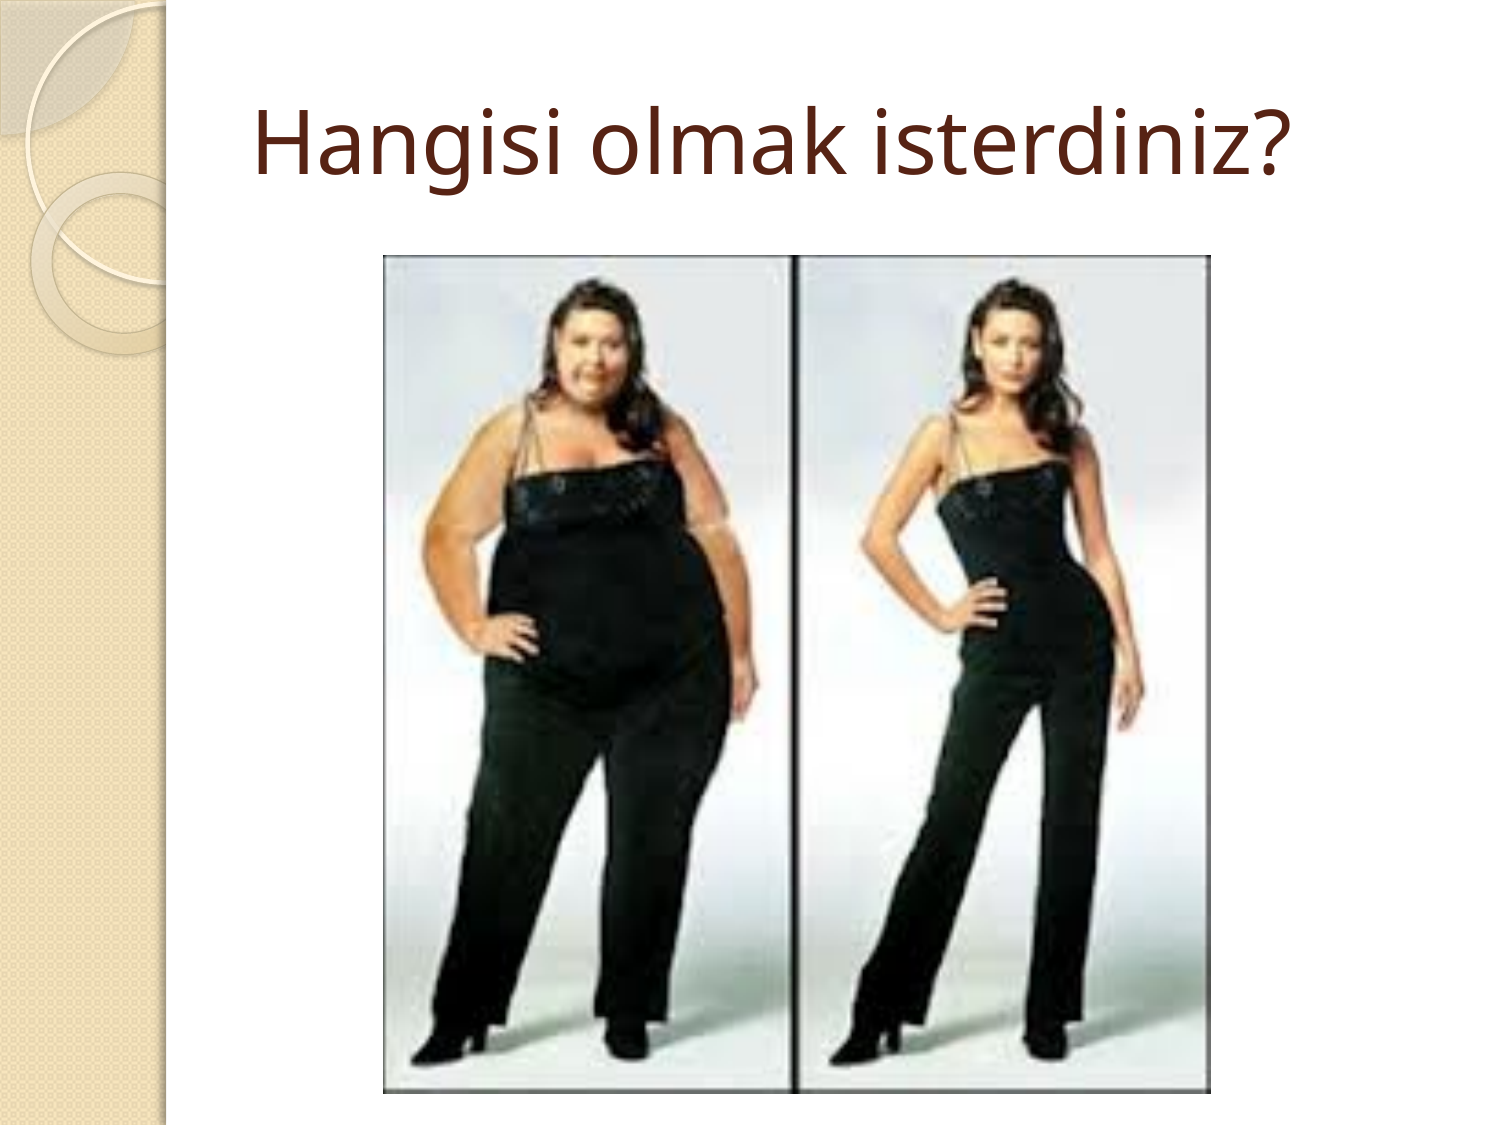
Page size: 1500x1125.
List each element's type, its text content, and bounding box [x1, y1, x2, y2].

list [383, 255, 1211, 1095]
title Hangisi olmak isterdiniz? [235, 45, 1466, 233]
